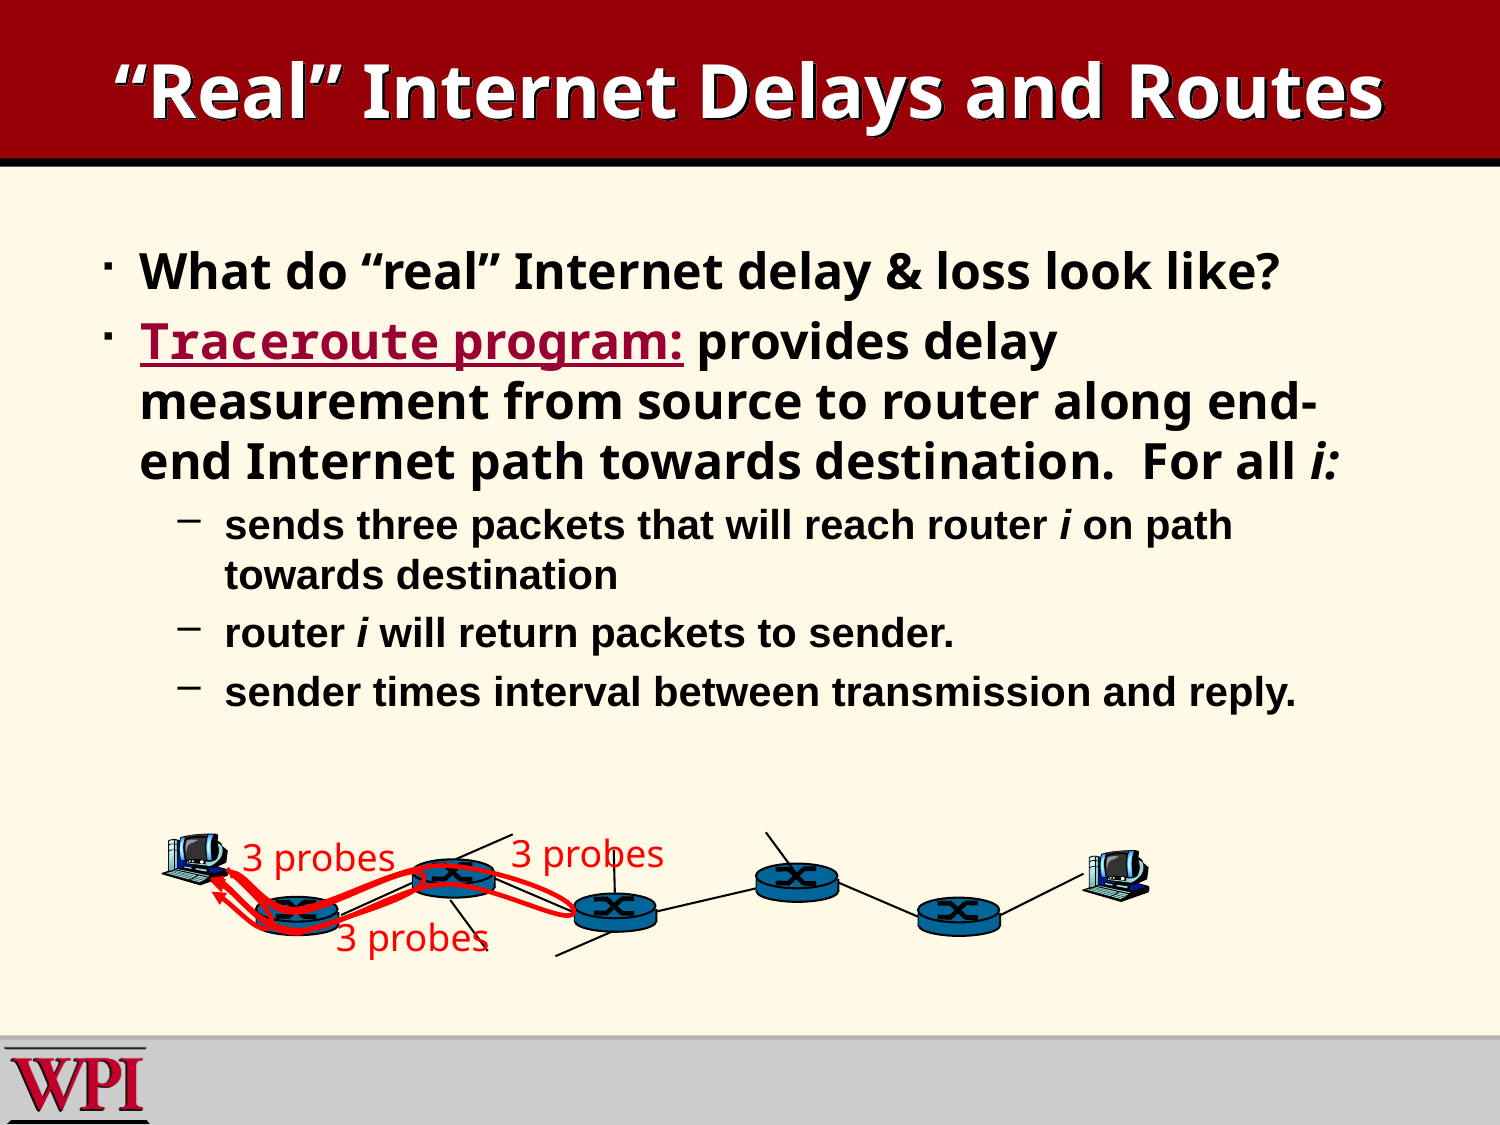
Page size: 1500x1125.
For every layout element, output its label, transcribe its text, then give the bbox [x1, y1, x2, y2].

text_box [411, 859, 495, 898]
picture [0, 1040, 1500, 1125]
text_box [917, 897, 1001, 937]
text_box 3 probes [496, 822, 680, 883]
text_box [377, 894, 406, 906]
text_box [161, 832, 230, 886]
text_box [573, 893, 657, 932]
picture [0, 0, 1500, 158]
text_box [339, 871, 406, 920]
text_box [499, 883, 568, 916]
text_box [255, 896, 339, 936]
text_box [212, 893, 250, 922]
text_box 3 probes [321, 906, 505, 967]
text_box [231, 872, 262, 909]
title “Real” Internet Delays and Routes [29, 18, 1471, 150]
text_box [1082, 849, 1151, 903]
text_box 3 probes [227, 826, 411, 887]
list What do “real” Internet delay & loss look like? Traceroute program: provides delay measurement from source to router along end-end Internet path towards destination. For all i: sends three packets that will reach router i on path towards destination router i will return packets to sender. sender times interval between transmission and reply. [87, 231, 1363, 741]
picture [0, 167, 1500, 1035]
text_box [755, 863, 839, 902]
